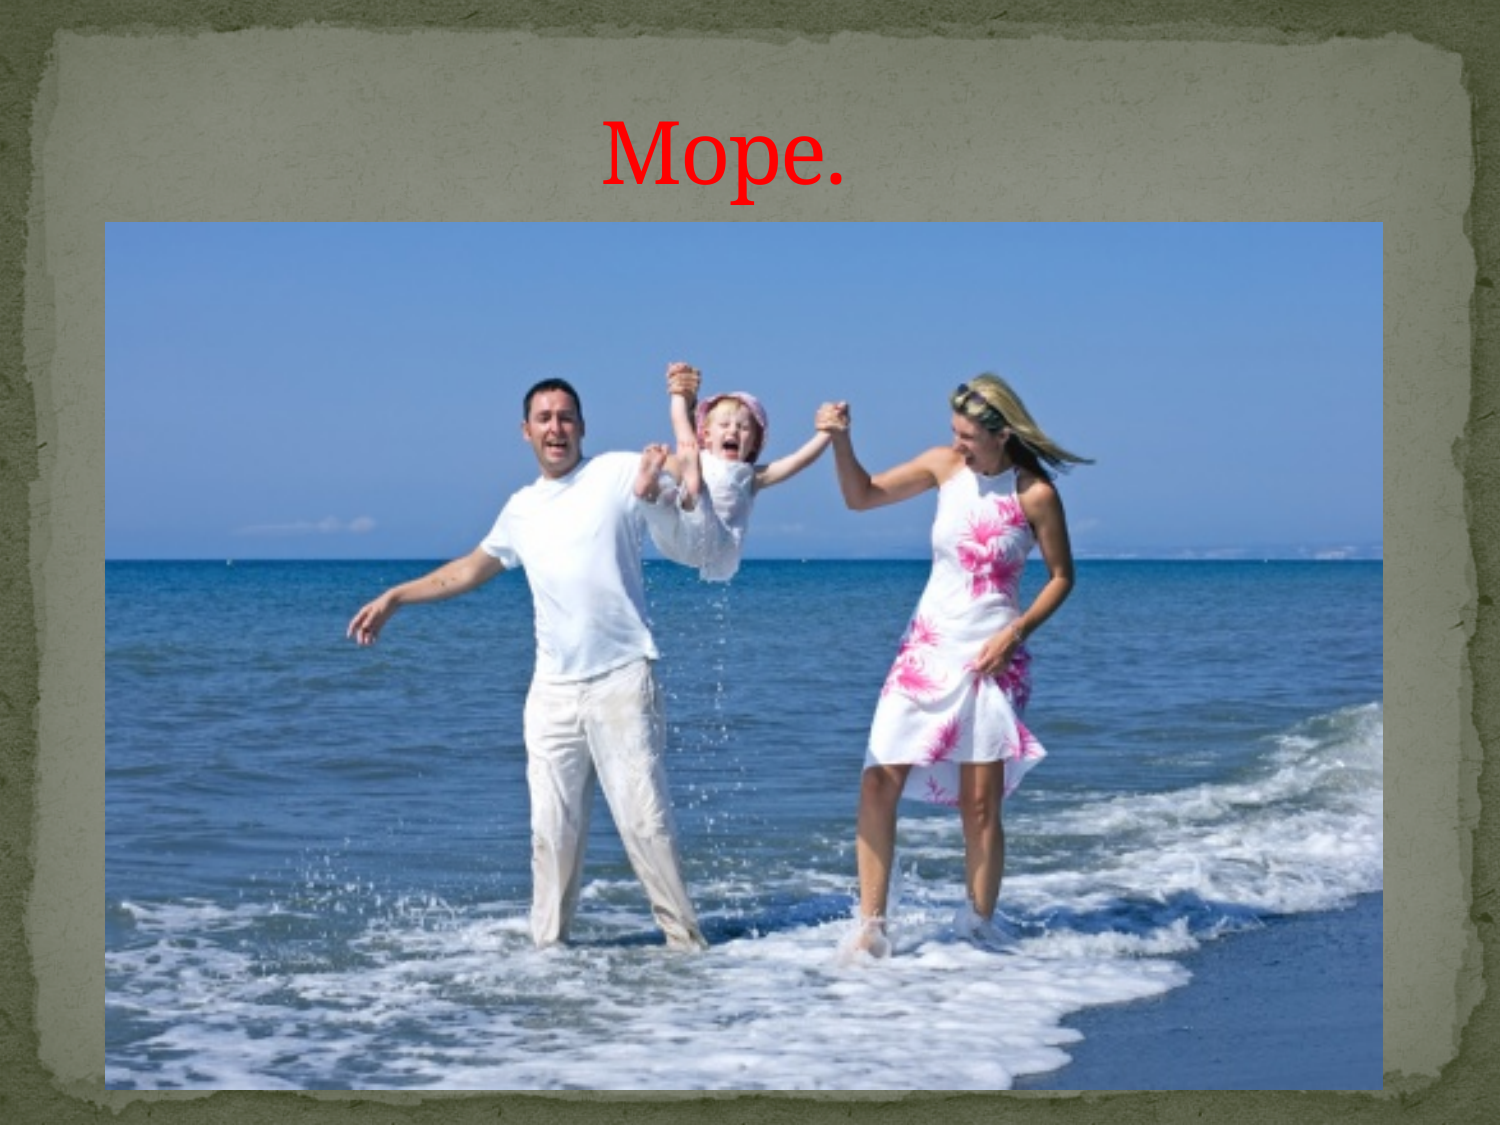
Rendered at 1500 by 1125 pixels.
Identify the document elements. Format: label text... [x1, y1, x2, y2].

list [108, 225, 1380, 1087]
title Море. [585, 46, 1500, 210]
